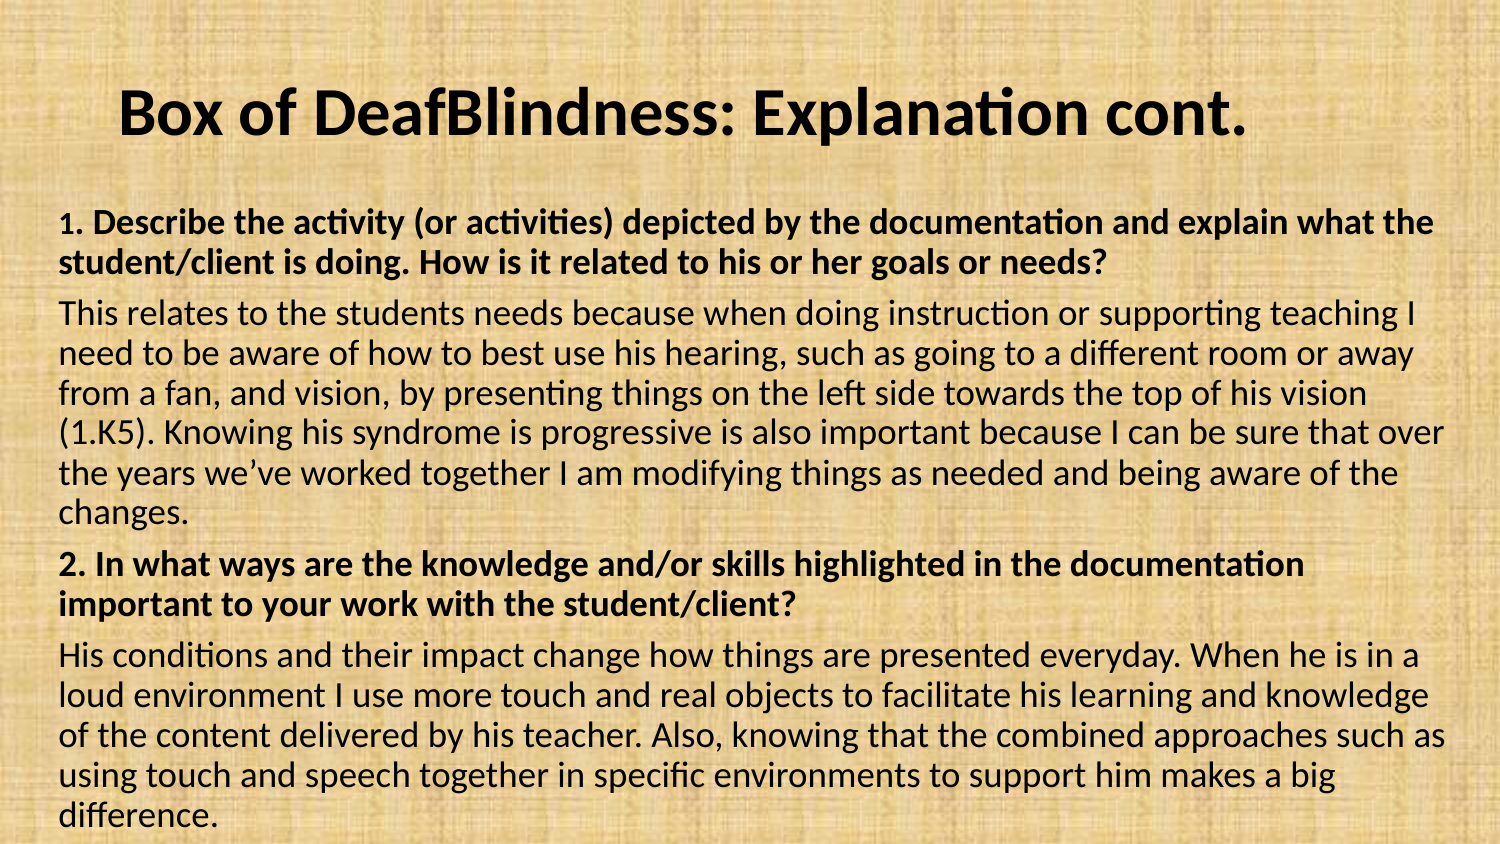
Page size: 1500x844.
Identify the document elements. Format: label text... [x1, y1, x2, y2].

title Box of DeafBlindness: Explanation cont. [103, 31, 1397, 194]
list 1. Describe the activity (or activities) depicted by the documentation and explain what the student/client is doing. How is it related to his or her goals or needs? This relates to the students needs because when doing instruction or supporting teaching I need to be aware of how to best use his hearing, such as going to a different room or away from a fan, and vision, by presenting things on the left side towards the top of his vision (1.K5). Knowing his syndrome is progressive is also important because I can be sure that over the years we’ve worked together I am modifying things as needed and being aware of the changes. 2. In what ways are the knowledge and/or skills highlighted in the documentation important to your work with the student/client? His conditions and their impact change how things are presented everyday. When he is in a loud environment I use more touch and real objects to facilitate his learning and knowledge of the content delivered by his teacher. Also, knowing that the combined approaches such as using touch and speech together in specific environments to support him makes a big difference. [43, 194, 1471, 844]
picture [0, 0, 1500, 844]
